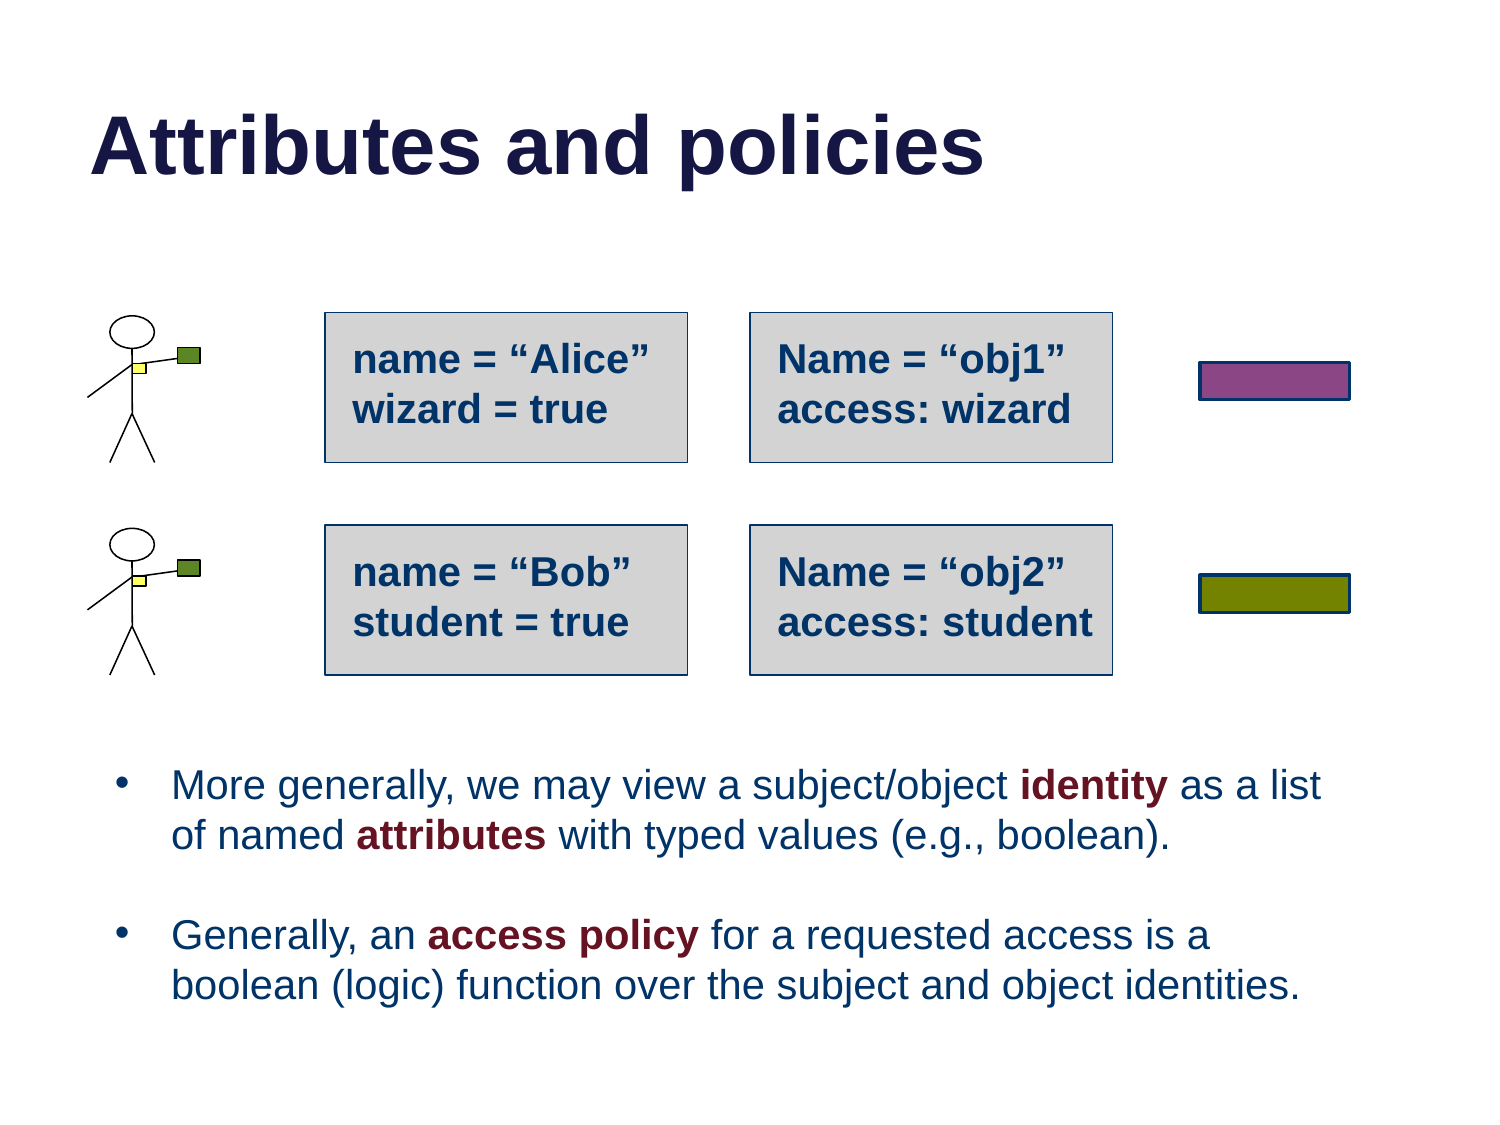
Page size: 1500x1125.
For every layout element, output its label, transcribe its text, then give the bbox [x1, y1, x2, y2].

text_box name = “Bob” student = true [337, 537, 688, 653]
text_box Name = “obj2” access: student [762, 537, 1113, 653]
text_box [749, 524, 1113, 675]
text_box [1199, 362, 1350, 400]
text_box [87, 315, 201, 463]
text_box name = “Alice” wizard = true [337, 324, 688, 440]
title Attributes and policies [75, 0, 1425, 200]
text_box Name = “obj1” access: wizard [762, 324, 1113, 440]
text_box [1199, 575, 1350, 613]
text_box More generally, we may view a subject/object identity as a list of named attributes with typed values (e.g., boolean). Generally, an access policy for a requested access is a boolean (logic) function over the subject and object identities. [99, 750, 1350, 1115]
text_box [324, 312, 688, 463]
text_box [749, 312, 1113, 463]
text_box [87, 528, 201, 676]
text_box [324, 524, 688, 675]
